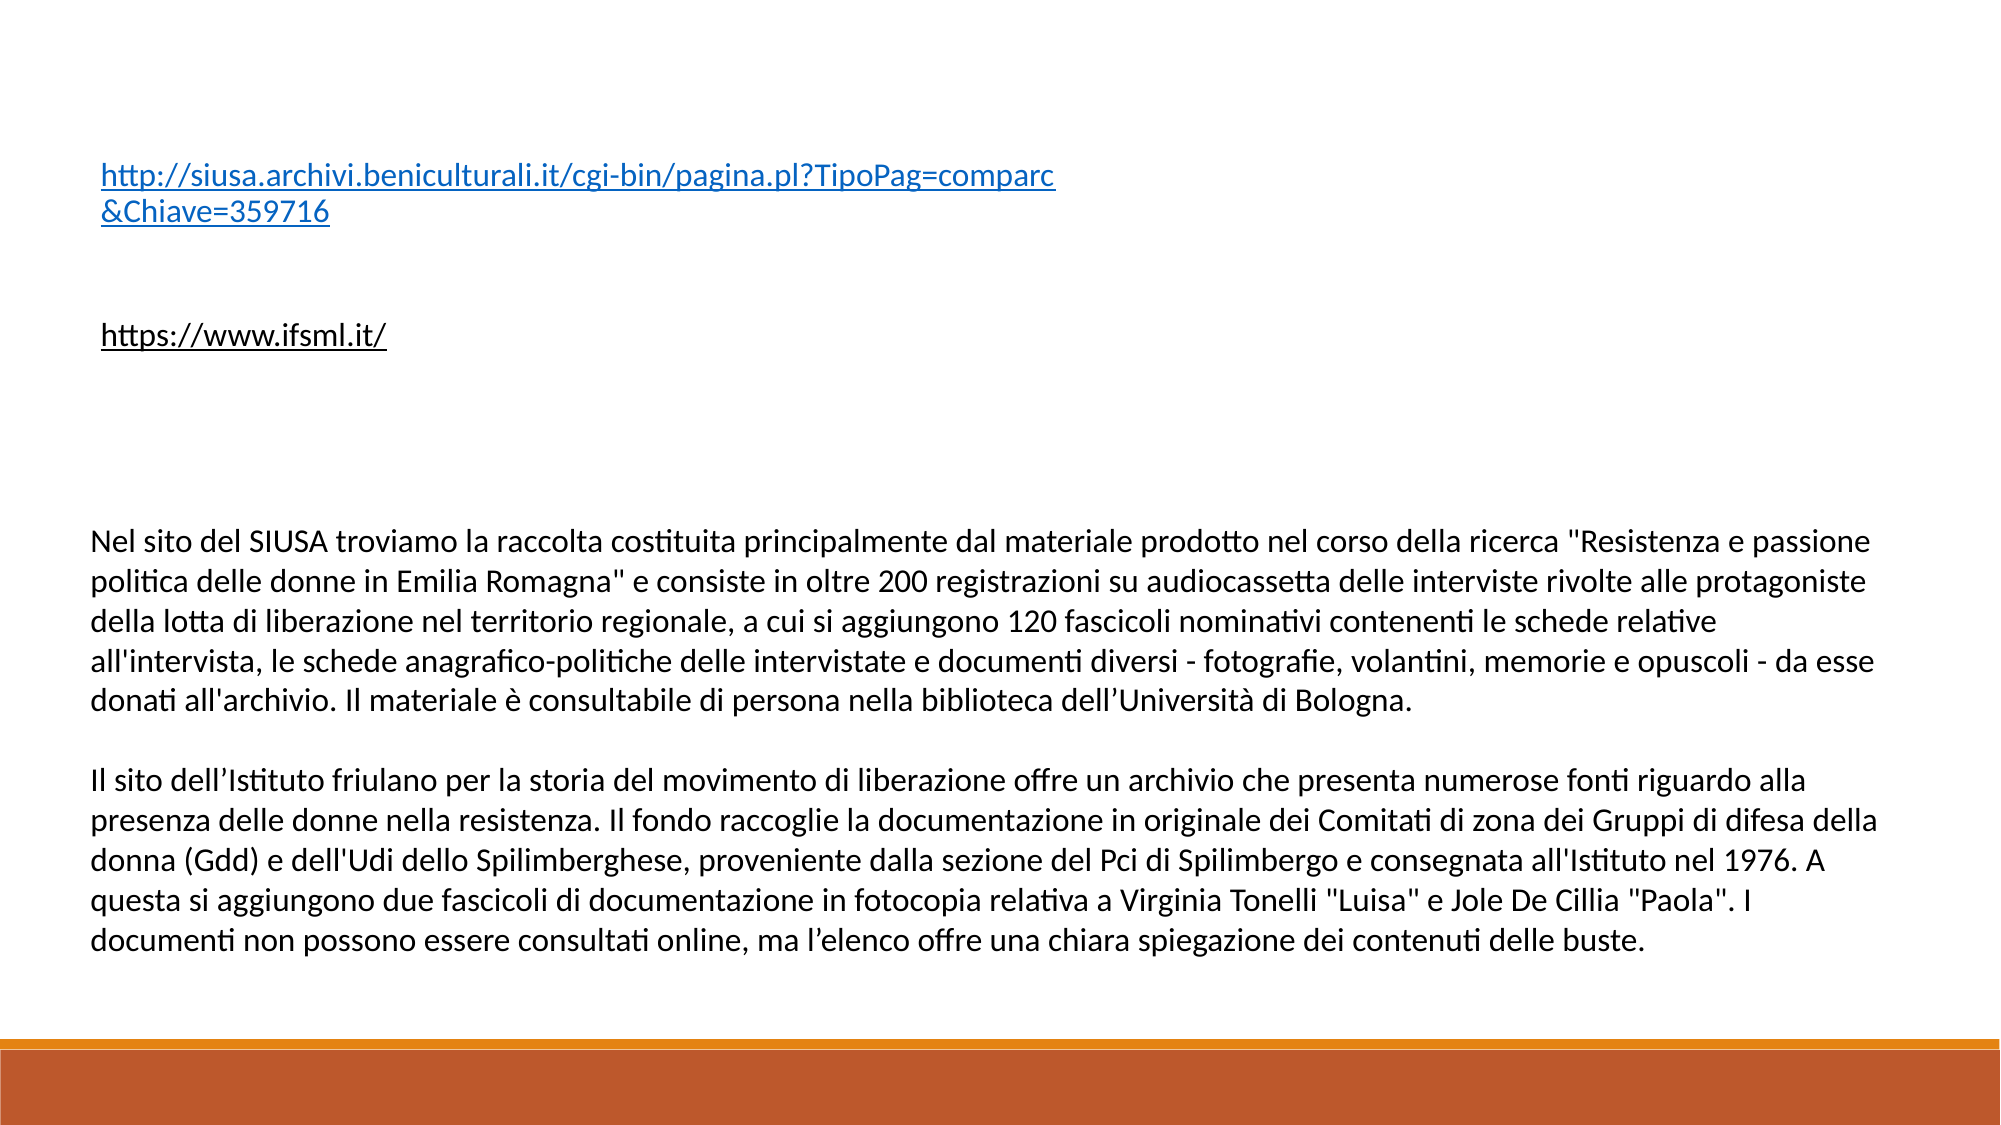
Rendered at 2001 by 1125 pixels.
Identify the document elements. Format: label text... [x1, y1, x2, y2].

text_box http://siusa.archivi.beniculturali.it/cgi-bin/pagina.pl?TipoPag=comparc&Chiave=359716 https://www.ifsml.it/ [85, 81, 1086, 325]
text_box Nel sito del SIUSA troviamo la raccolta costituita principalmente dal materiale prodotto nel corso della ricerca "Resistenza e passione politica delle donne in Emilia Romagna" e consiste in oltre 200 registrazioni su audiocassetta delle interviste rivolte alle protagoniste della lotta di liberazione nel territorio regionale, a cui si aggiungono 120 fascicoli nominativi contenenti le schede relative all'intervista, le schede anagrafico-politiche delle intervistate e documenti diversi - fotografie, volantini, memorie e opuscoli - da esse donati all'archivio. Il materiale è consultabile di persona nella biblioteca dell’Università di Bologna. Il sito dell’Istituto friulano per la storia del movimento di liberazione offre un archivio che presenta numerose fonti riguardo alla presenza delle donne nella resistenza. Il fondo raccoglie la documentazione in originale dei Comitati di zona dei Gruppi di difesa della donna (Gdd) e dell'Udi dello Spilimberghese, proveniente dalla sezione del Pci di Spilimbergo e consegnata all'Istituto nel 1976. A questa si aggiungono due fascicoli di documentazione in fotocopia relativa a Virginia Tonelli "Luisa" e Jole De Cillia "Paola". I documenti non possono essere consultati online, ma l’elenco offre una chiara spiegazione dei contenuti delle buste. [75, 471, 1899, 1006]
